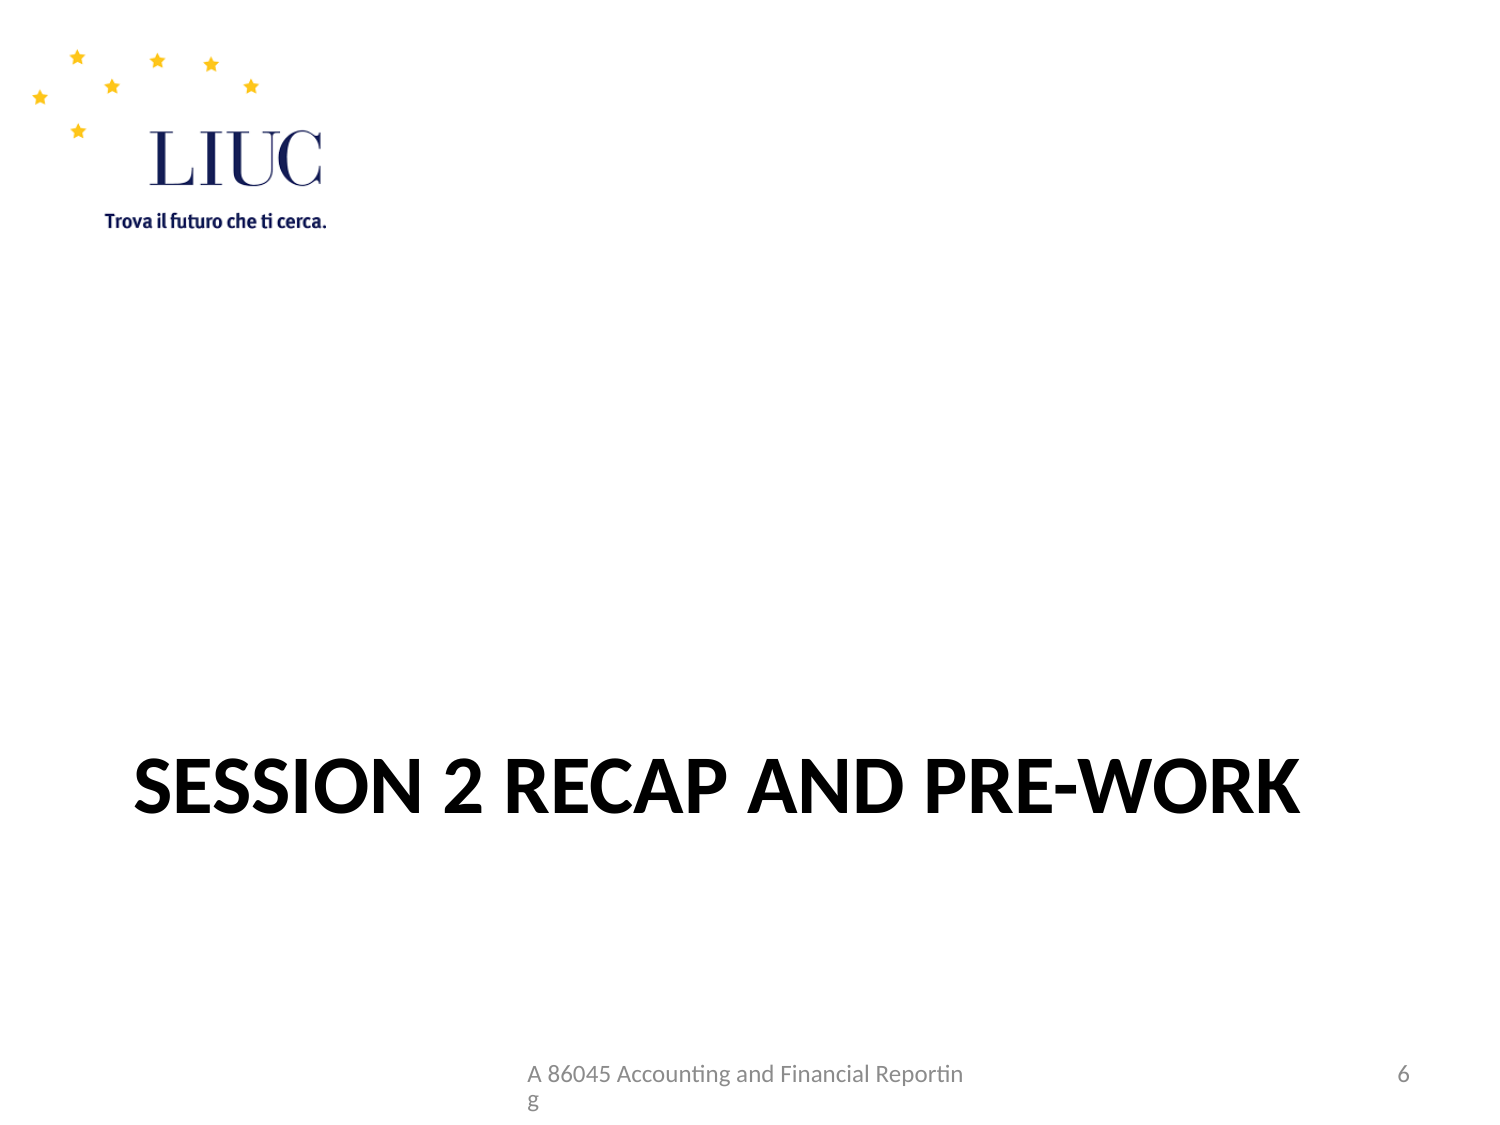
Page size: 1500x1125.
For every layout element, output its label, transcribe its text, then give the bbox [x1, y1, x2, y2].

picture [32, 33, 326, 229]
title Session 2 recap and pre-work [118, 722, 1394, 947]
footer A 86045 Accounting and Financial Reporting [512, 1042, 988, 1103]
slide_number 6 [1074, 1042, 1425, 1103]
